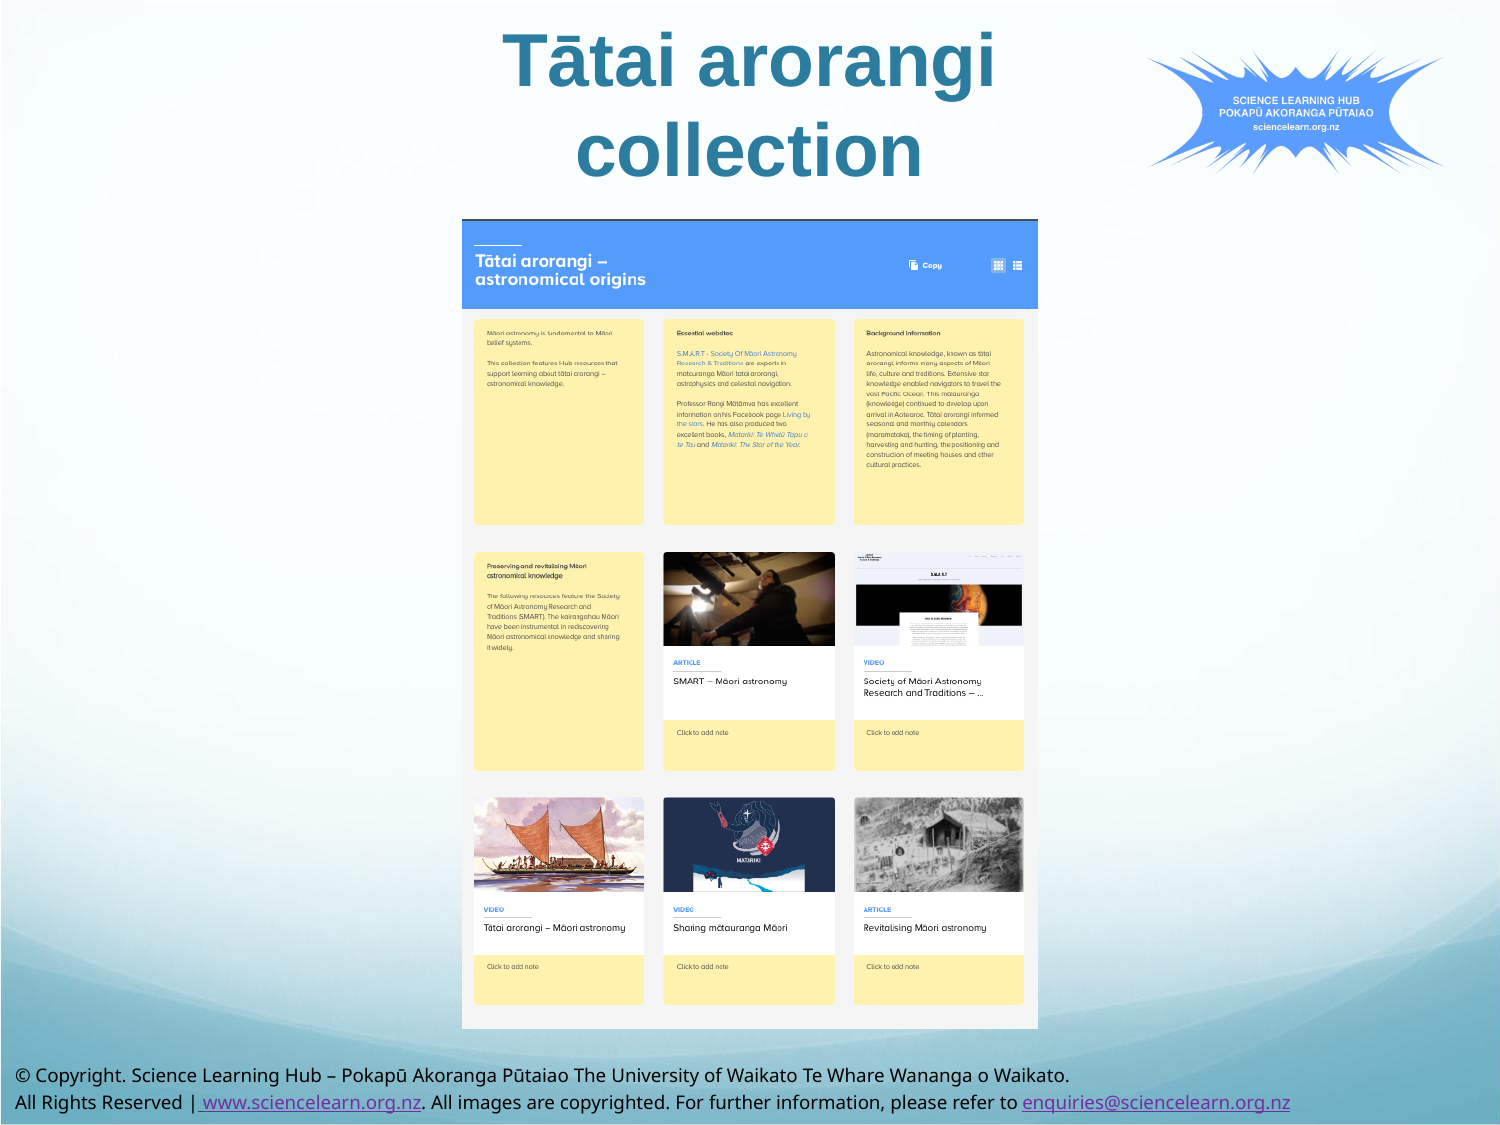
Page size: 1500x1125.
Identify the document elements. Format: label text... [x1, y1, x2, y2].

picture [0, 0, 1500, 1045]
title Tātai arorangi collection [226, 28, 1274, 207]
text_box © Copyright. Science Learning Hub – Pokapū Akoranga Pūtaiao The University of Waikato Te Whare Wananga o Waikato. All Rights Reserved | www.sciencelearn.org.nz. All images are copyrighted. For further information, please refer to enquiries@sciencelearn.org.nz [0, 1045, 1500, 1125]
